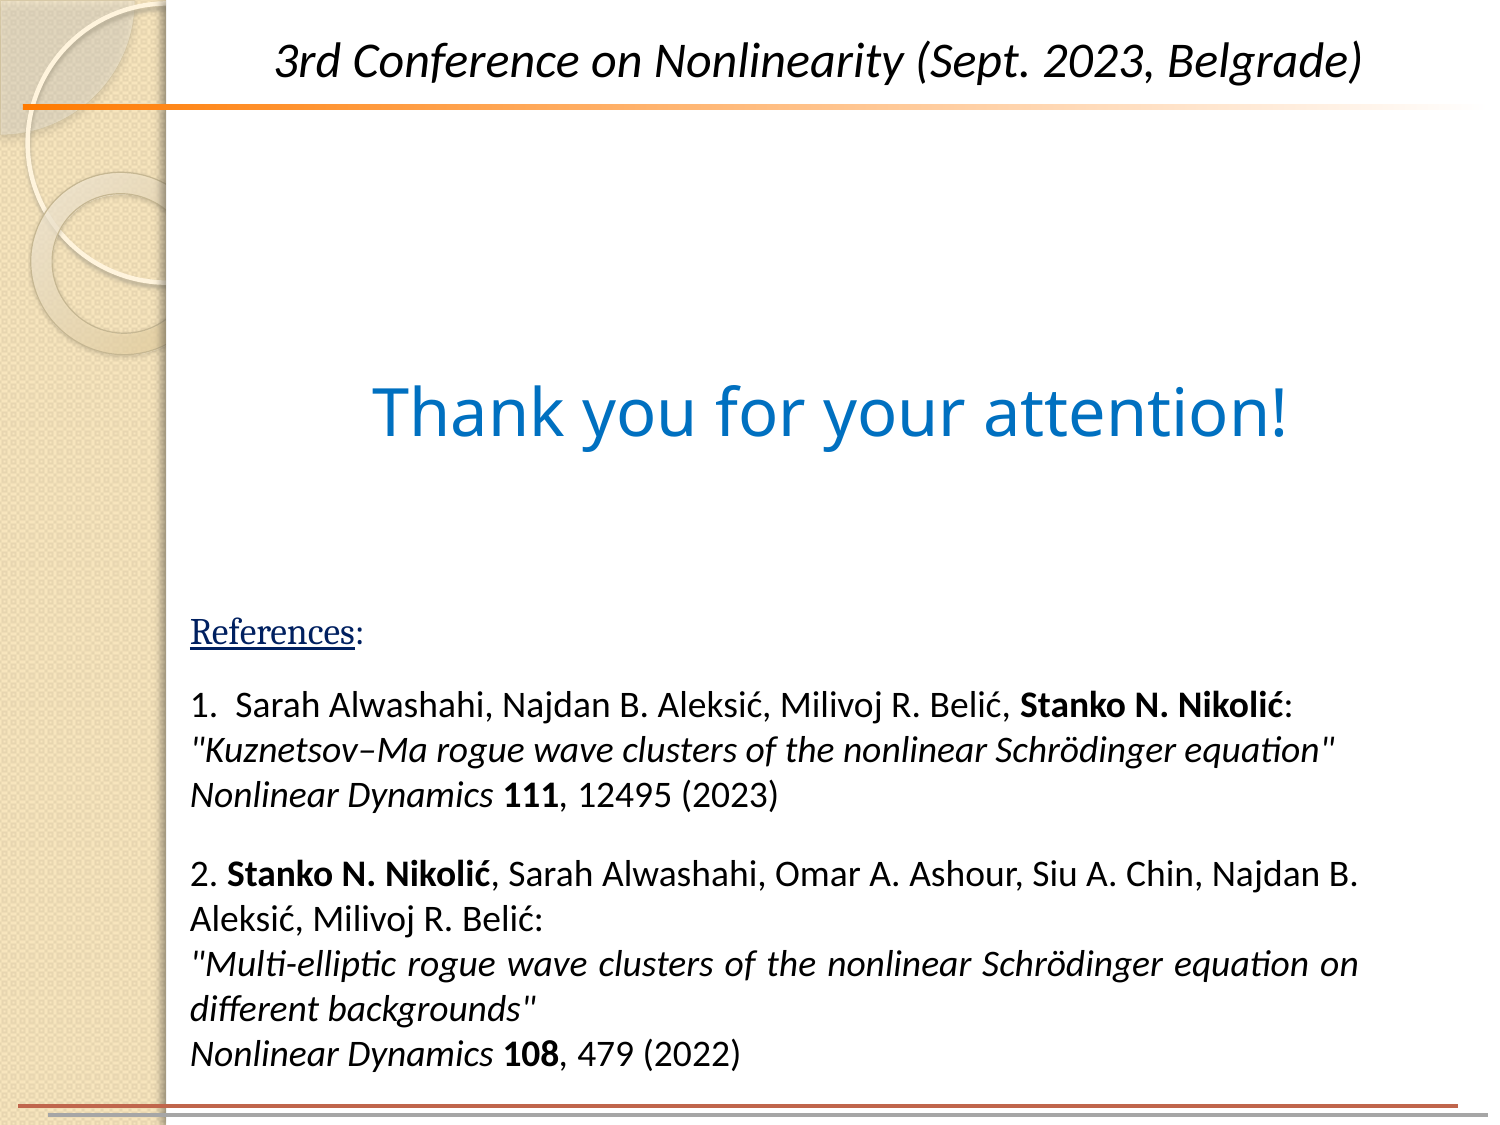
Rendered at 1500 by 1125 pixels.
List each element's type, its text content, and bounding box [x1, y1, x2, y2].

text_box Thank you for your attention! [162, 362, 1500, 450]
text_box [21, 103, 1488, 111]
text_box 1. Sarah Alwashahi, Najdan B. Aleksić, Milivoj R. Belić, Stanko N. Nikolić: "Kuznetsov–Ma rogue wave clusters of the nonlinear Schrödinger equation" Nonlinear Dynamics 111, 12495 (2023) 2. Stanko N. Nikolić, Sarah Alwashahi, Omar A. Ashour, Siu A. Chin, Najdan B. Aleksić, Milivoj R. Belić: "Multi-elliptic rogue wave clusters of the nonlinear Schrödinger equation on different backgrounds" Nonlinear Dynamics 108, 479 (2022) [174, 671, 1375, 1082]
text_box 3rd Conference on Nonlinearity (Sept. 2023, Belgrade) [174, 20, 1463, 96]
text_box References: [174, 599, 425, 663]
